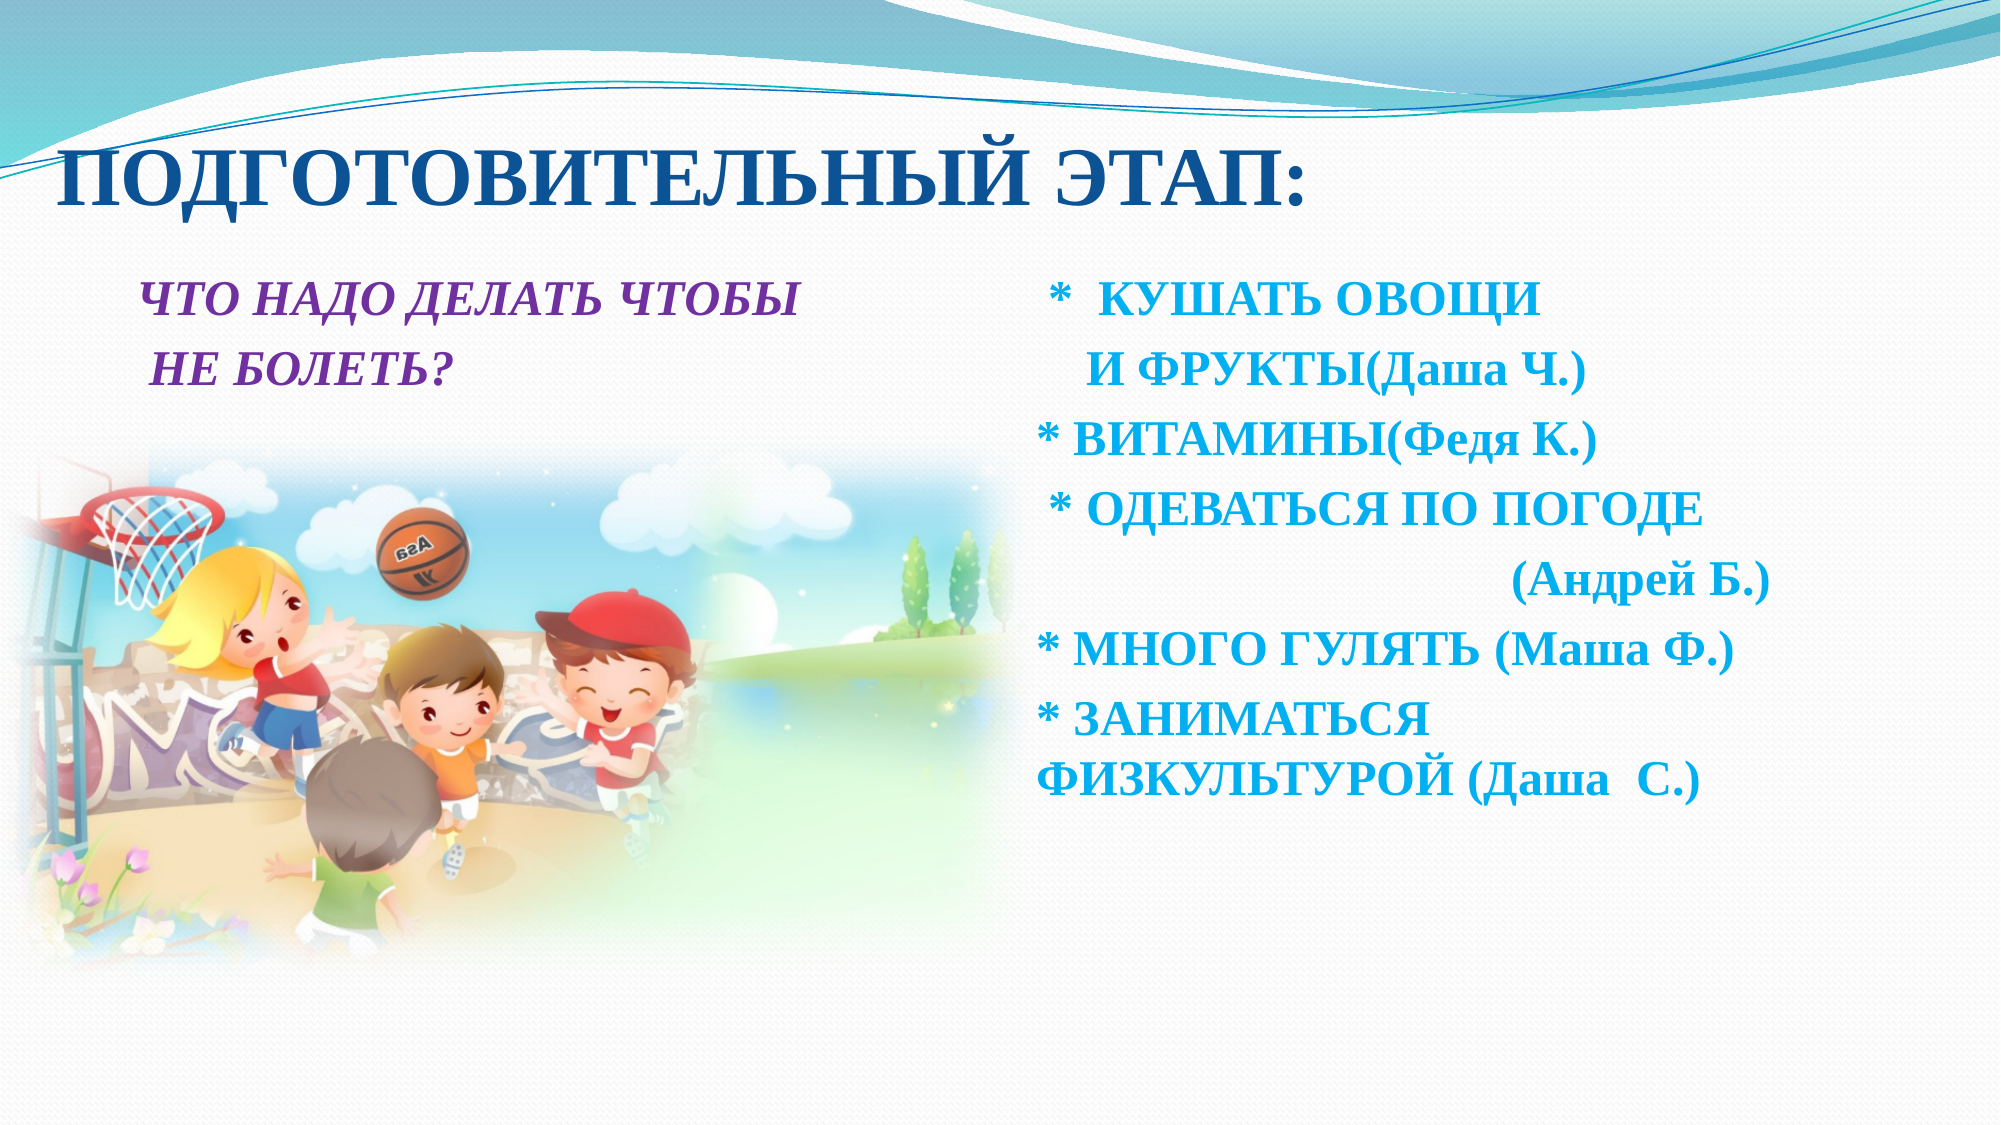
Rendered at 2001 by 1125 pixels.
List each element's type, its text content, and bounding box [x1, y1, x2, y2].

title ПОДГОТОВИТЕЛЬНЫЙ ЭТАП: [55, 0, 1345, 223]
list ЧТО НАДО ДЕЛАТЬ ЧТОБЫ * КУШАТЬ ОВОЩИ НЕ БОЛЕТЬ? И ФРУКТЫ(Даша Ч.) * ВИТАМИНЫ(Федя К.) * ОДЕВАТЬСЯ ПО ПОГОДЕ (Андрей Б.) * МНОГО ГУЛЯТЬ (Маша Ф.) * ЗАНИМАТЬСЯ ФИЗКУЛЬТУРОЙ (Даша С.) [113, 257, 1808, 1053]
picture [0, 435, 1036, 984]
